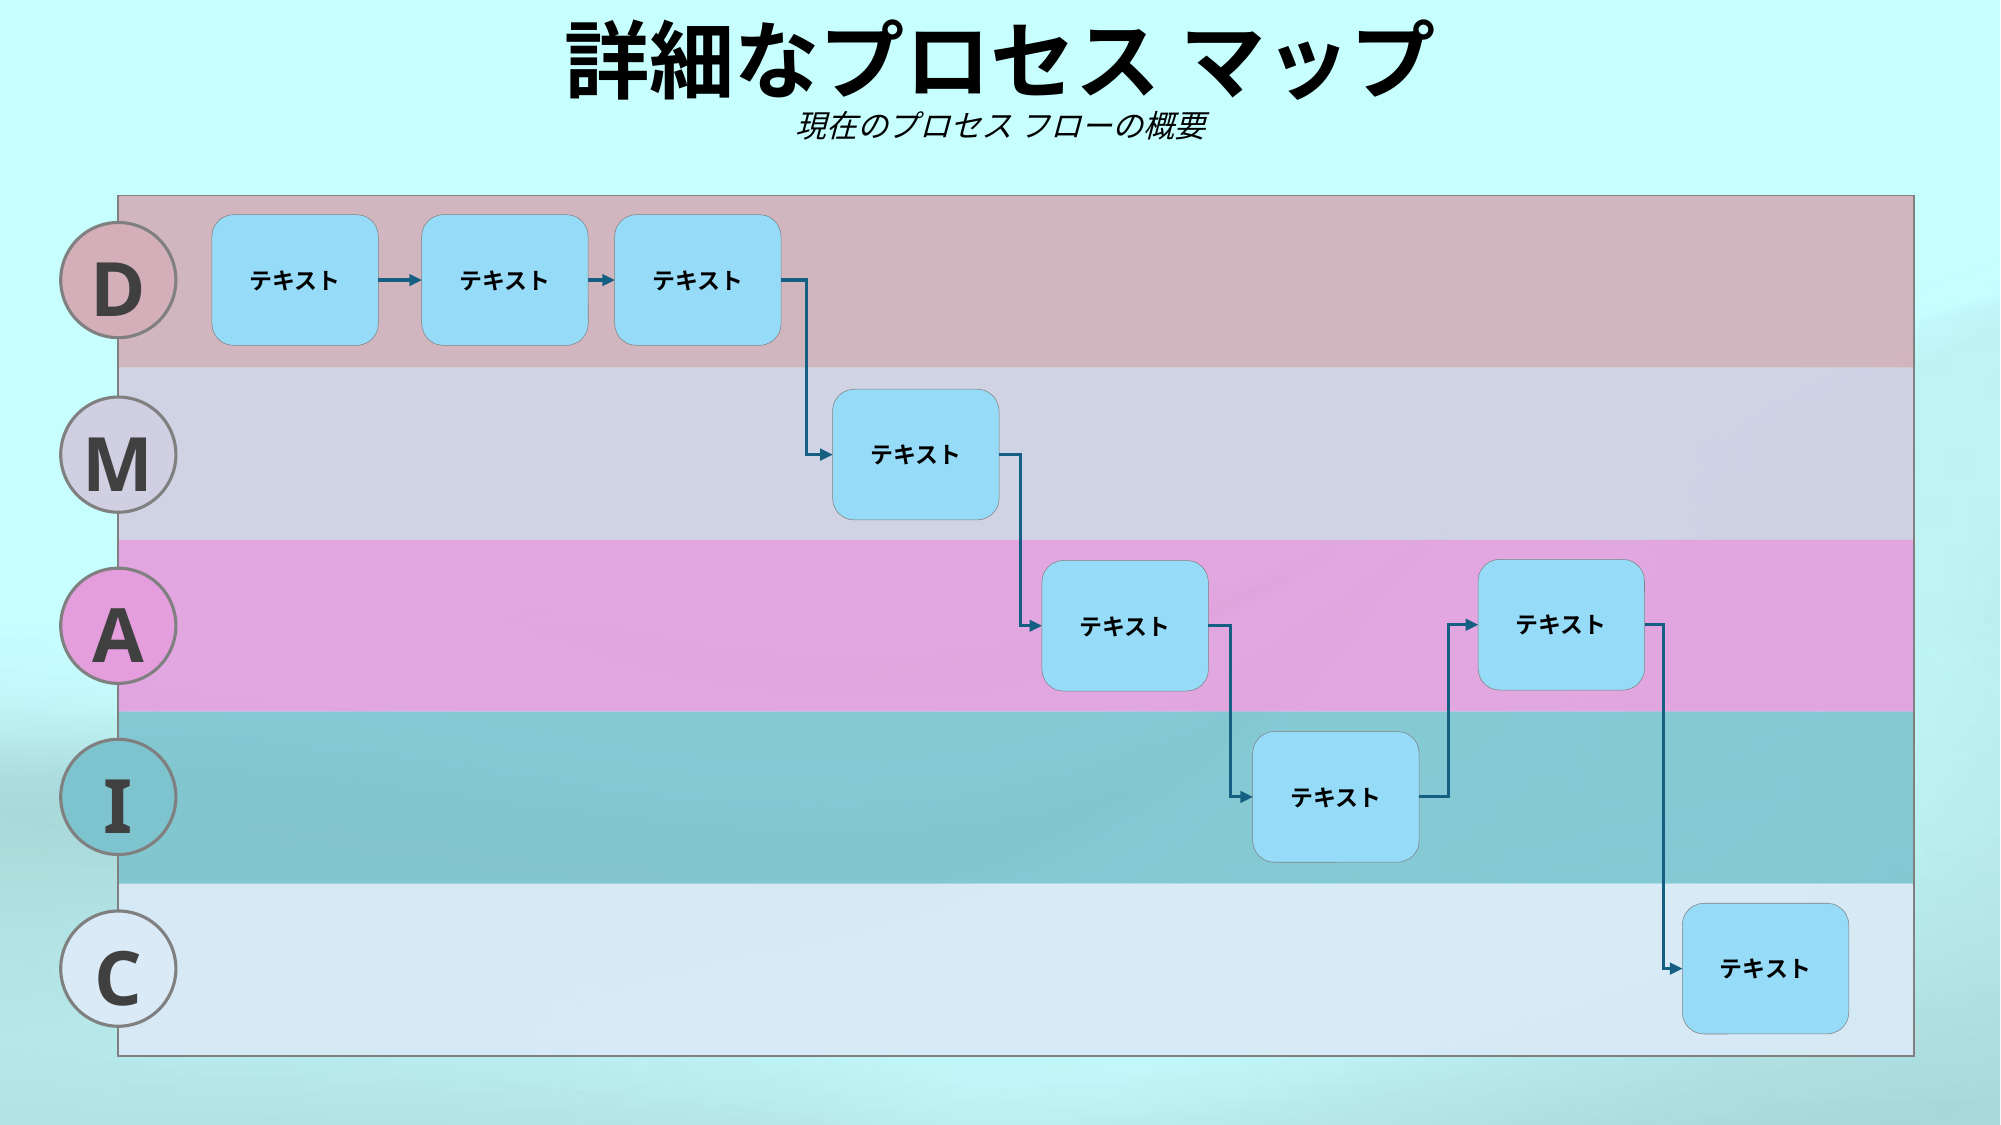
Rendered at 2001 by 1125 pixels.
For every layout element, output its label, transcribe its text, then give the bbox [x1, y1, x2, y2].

table_cell [177, 712, 1644, 884]
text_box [1418, 624, 1479, 798]
table_cell [177, 368, 998, 540]
text_box テキスト [1680, 901, 1851, 1036]
text_box テキスト [1251, 729, 1421, 864]
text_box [1644, 624, 1683, 970]
title 詳細なプロセス マップ 現在のプロセス フローの概要 [526, 0, 1474, 163]
table_cell [834, 368, 1913, 540]
picture [0, 0, 2001, 1125]
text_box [998, 454, 1043, 627]
text_box テキスト [1476, 557, 1647, 692]
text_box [60, 221, 177, 1027]
table_cell [1683, 712, 1913, 884]
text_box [1207, 625, 1254, 798]
text_box テキスト [613, 213, 783, 347]
text_box テキスト [1040, 558, 1210, 693]
table_header [119, 196, 1913, 368]
table_cell [177, 540, 1207, 712]
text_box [780, 279, 834, 456]
text_box テキスト [830, 387, 1001, 522]
table_cell [119, 884, 1913, 1055]
text_box テキスト [420, 213, 590, 347]
table_cell [1043, 540, 1913, 712]
text_box テキスト [210, 213, 380, 347]
